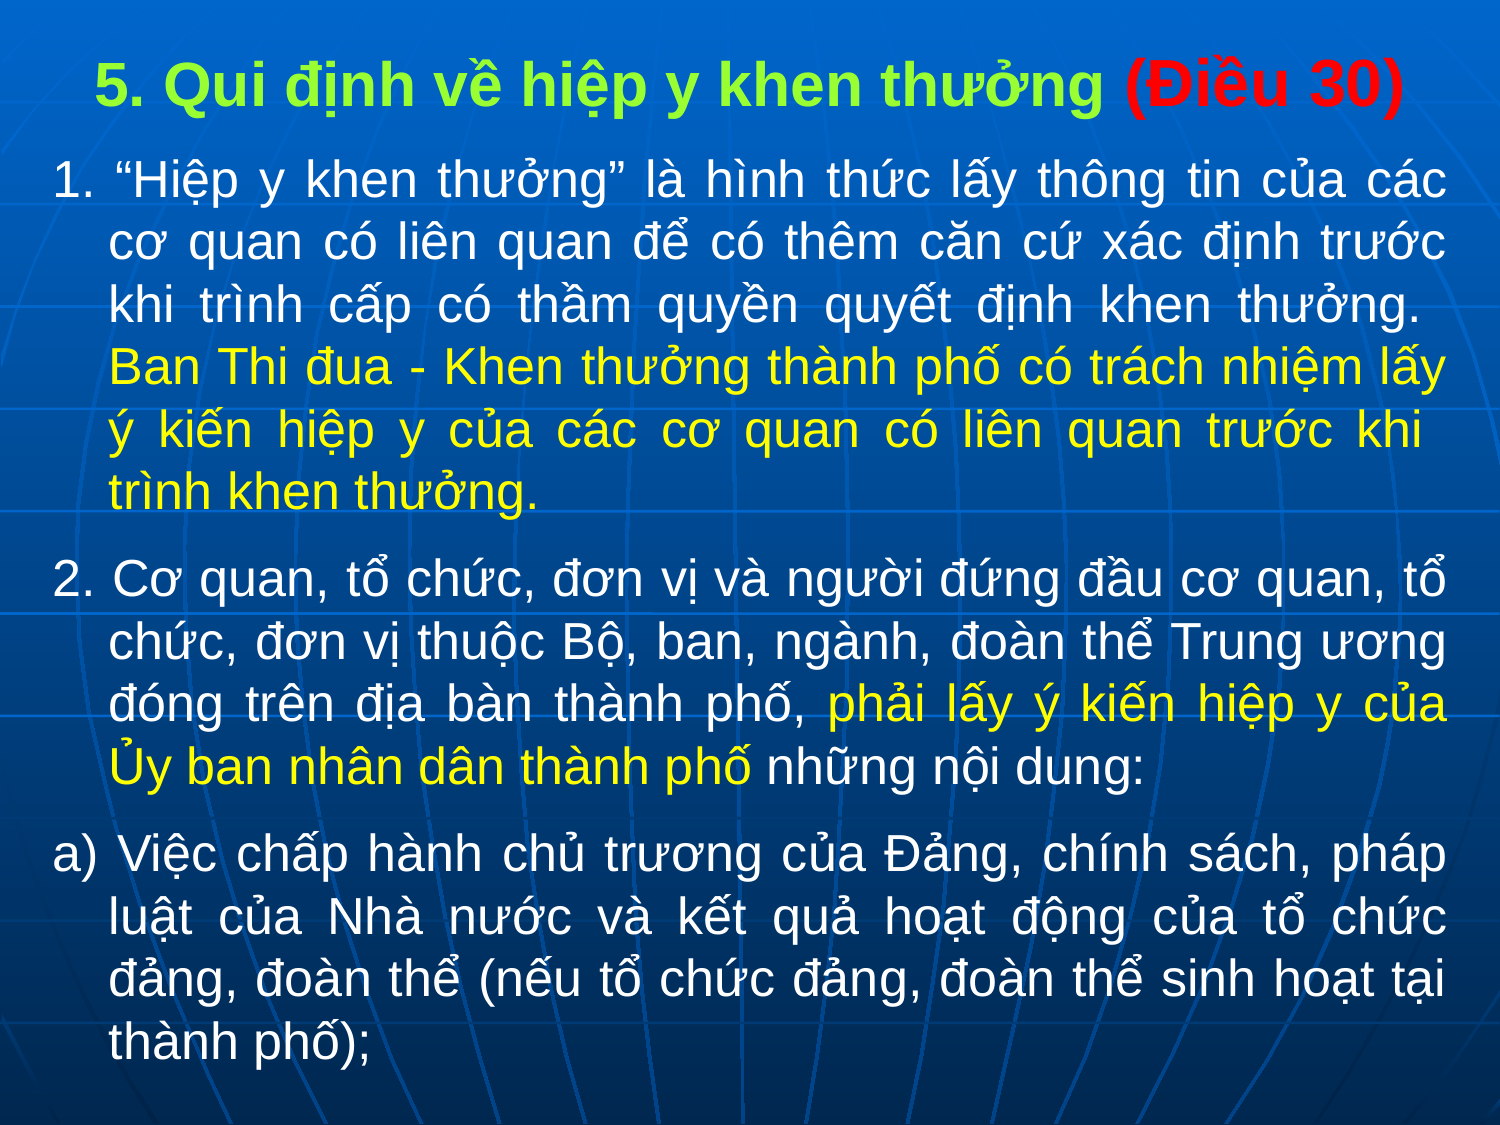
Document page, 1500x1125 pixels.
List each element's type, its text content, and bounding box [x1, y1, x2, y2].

list 1. “Hiệp y khen thưởng” là hình thức lấy thông tin của các cơ quan có liên quan để có thêm căn cứ xác định trước khi trình cấp có thầm quyền quyết định khen thưởng. Ban Thi đua - Khen thưởng thành phố có trách nhiệm lấy ý‎ kiến hiệp y của các cơ quan có liên quan trước khi trình khen thưởng. 2. Cơ quan, tổ chức, đơn vị và người đứng đầu cơ quan, tổ chức, đơn vị thuộc Bộ, ban, ngành, đoàn thể Trung ương đóng trên địa bàn thành phố, phải lấy ý kiến hiệp y của Ủy ban nhân dân thành phố những nội dung: a) Việc chấp hành chủ trương của Đảng, chính sách, pháp luật của Nhà nước và kết quả hoạt động của tổ chức đảng, đoàn thể (nếu tổ chức đảng, đoàn thể sinh hoạt tại thành phố); [37, 137, 1463, 1088]
title 5. Qui định về hiệp y khen thưởng (Điều 30) [74, 45, 1426, 137]
